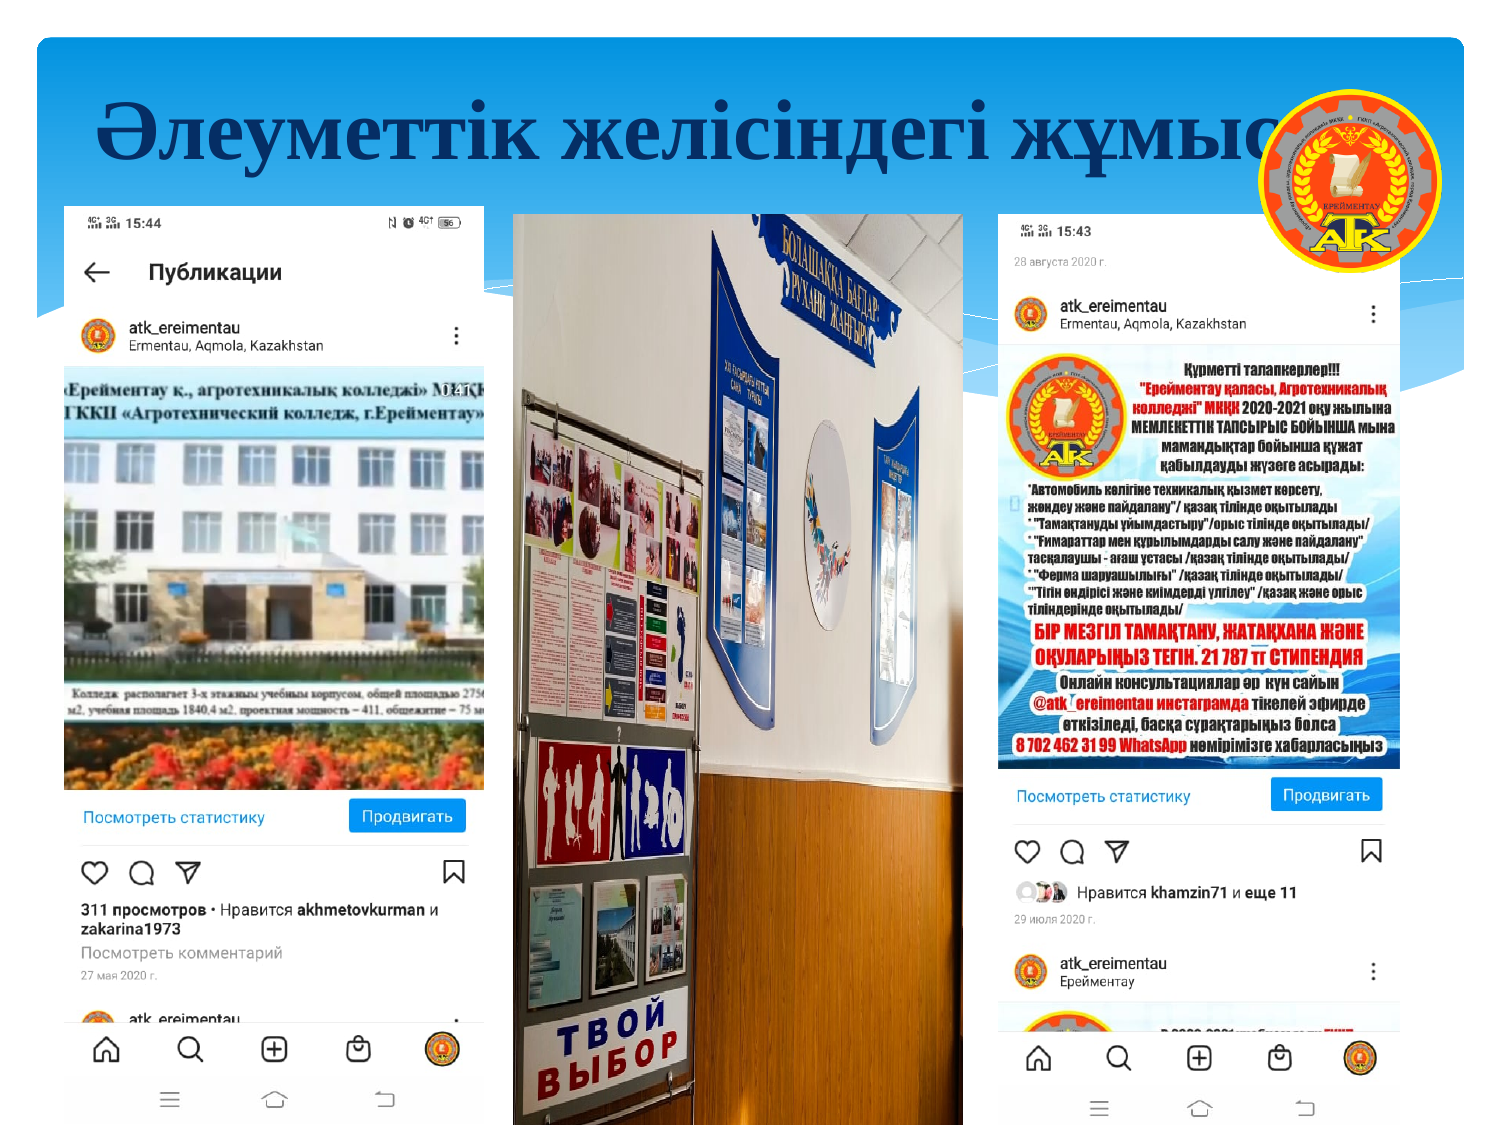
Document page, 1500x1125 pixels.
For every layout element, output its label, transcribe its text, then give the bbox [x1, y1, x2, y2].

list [64, 206, 484, 1125]
title Әлеуметтік желісіндегі жұмыс [76, 19, 1302, 232]
picture [513, 214, 963, 1125]
picture [997, 89, 1442, 1125]
